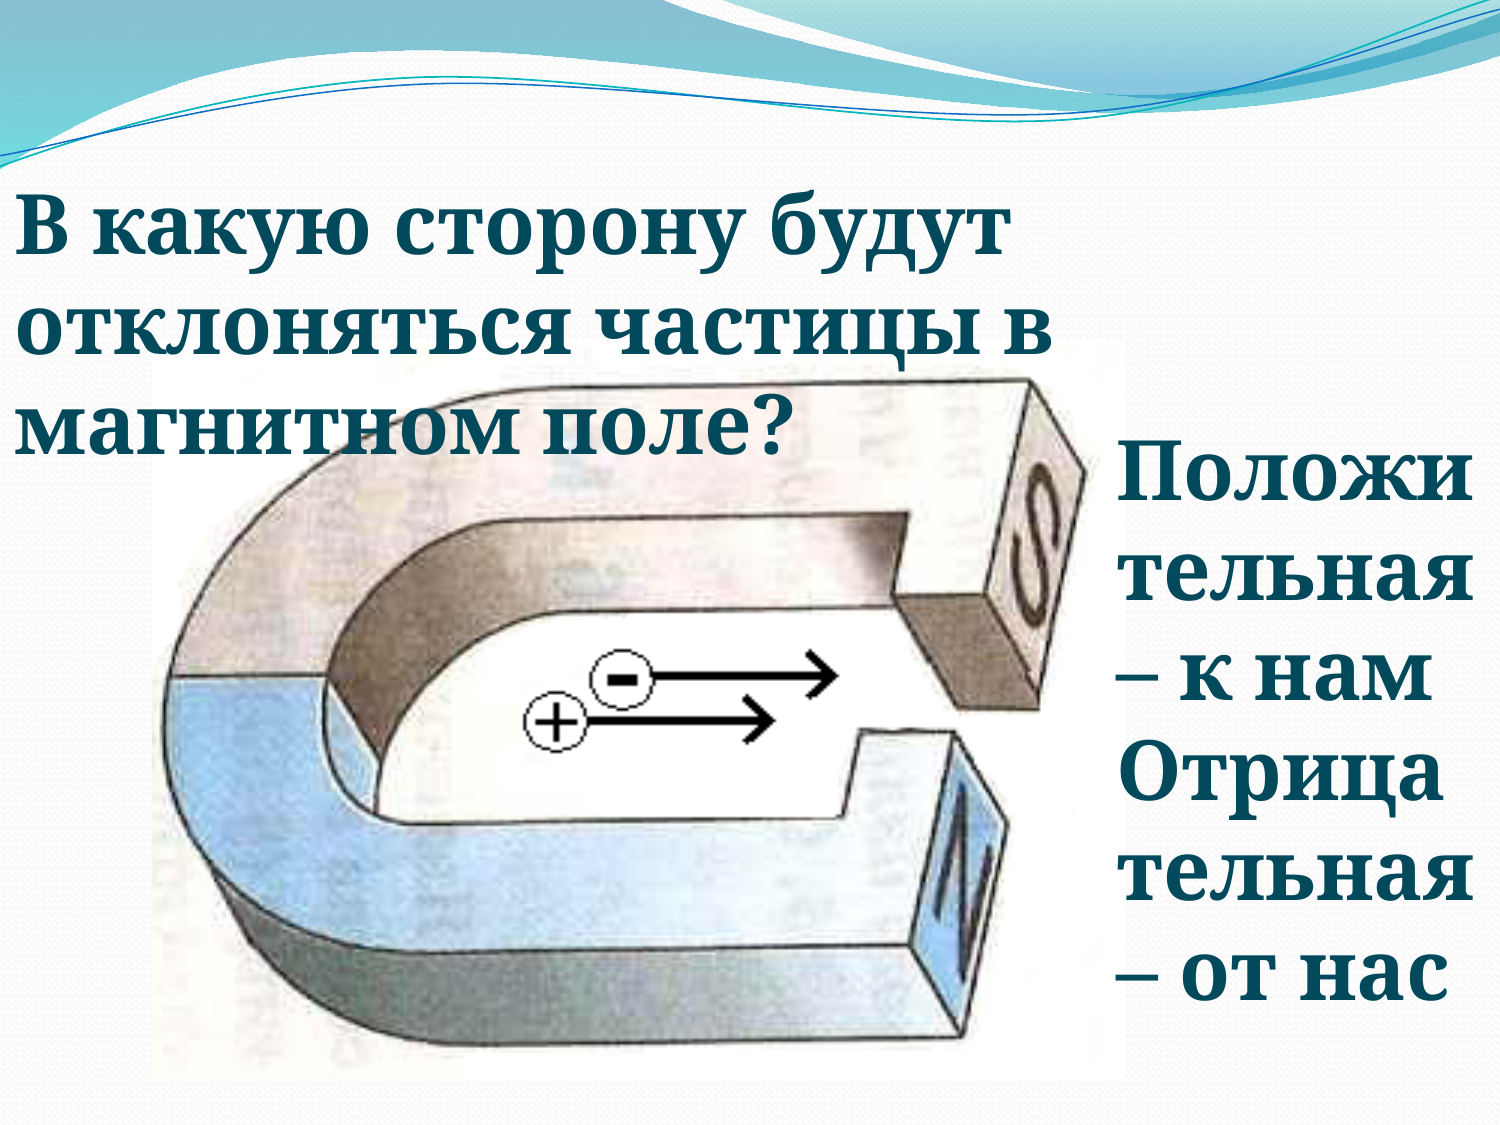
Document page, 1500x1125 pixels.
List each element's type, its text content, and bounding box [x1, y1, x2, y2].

picture [152, 339, 1126, 1079]
picture [870, 339, 884, 349]
picture [1025, 339, 1037, 349]
text_box В какую сторону будут отклоняться частицы в магнитном поле? [0, 164, 1500, 479]
picture [928, 339, 939, 349]
picture [322, 339, 338, 349]
text_box Положительная – к нам Отрицательная – от нас [1133, 410, 1500, 1025]
picture [156, 339, 180, 349]
picture [450, 339, 462, 349]
picture [239, 339, 254, 349]
picture [668, 339, 680, 348]
